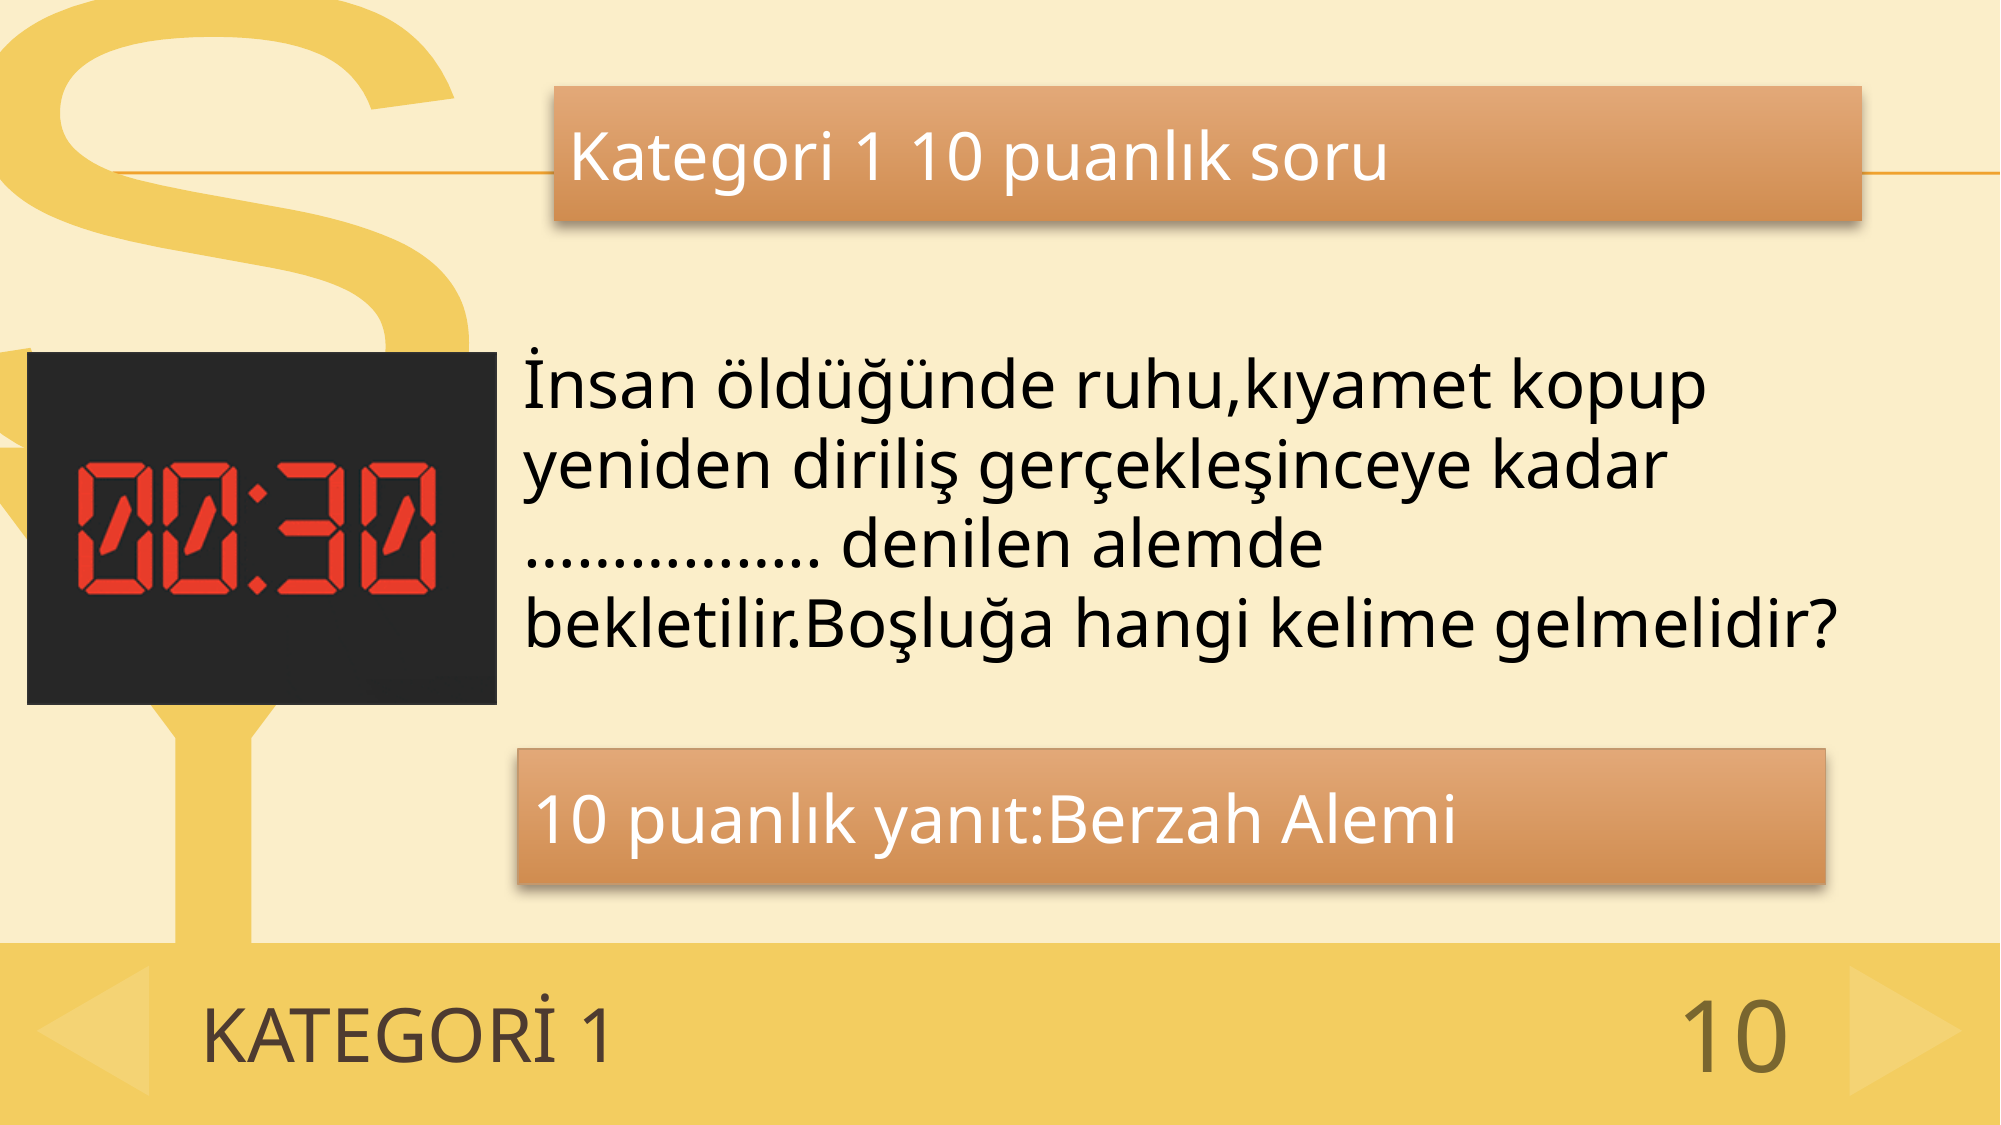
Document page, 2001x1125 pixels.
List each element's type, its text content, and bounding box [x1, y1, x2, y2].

text_box İnsan öldüğünde ruhu,kıyamet kopup yeniden diriliş gerçekleşinceye kadar …………….. denilen alemde bekletilir.Boşluğa hangi kelime gelmelidir? [509, 334, 1873, 669]
list 10 puanlık yanıt:Berzah Alemi [517, 748, 1826, 885]
picture [26, 352, 497, 705]
list Kategori 1 10 puanlık soru [554, 86, 1862, 221]
title Kategori 1 [185, 967, 1494, 1097]
list 10 [1494, 967, 1806, 1097]
